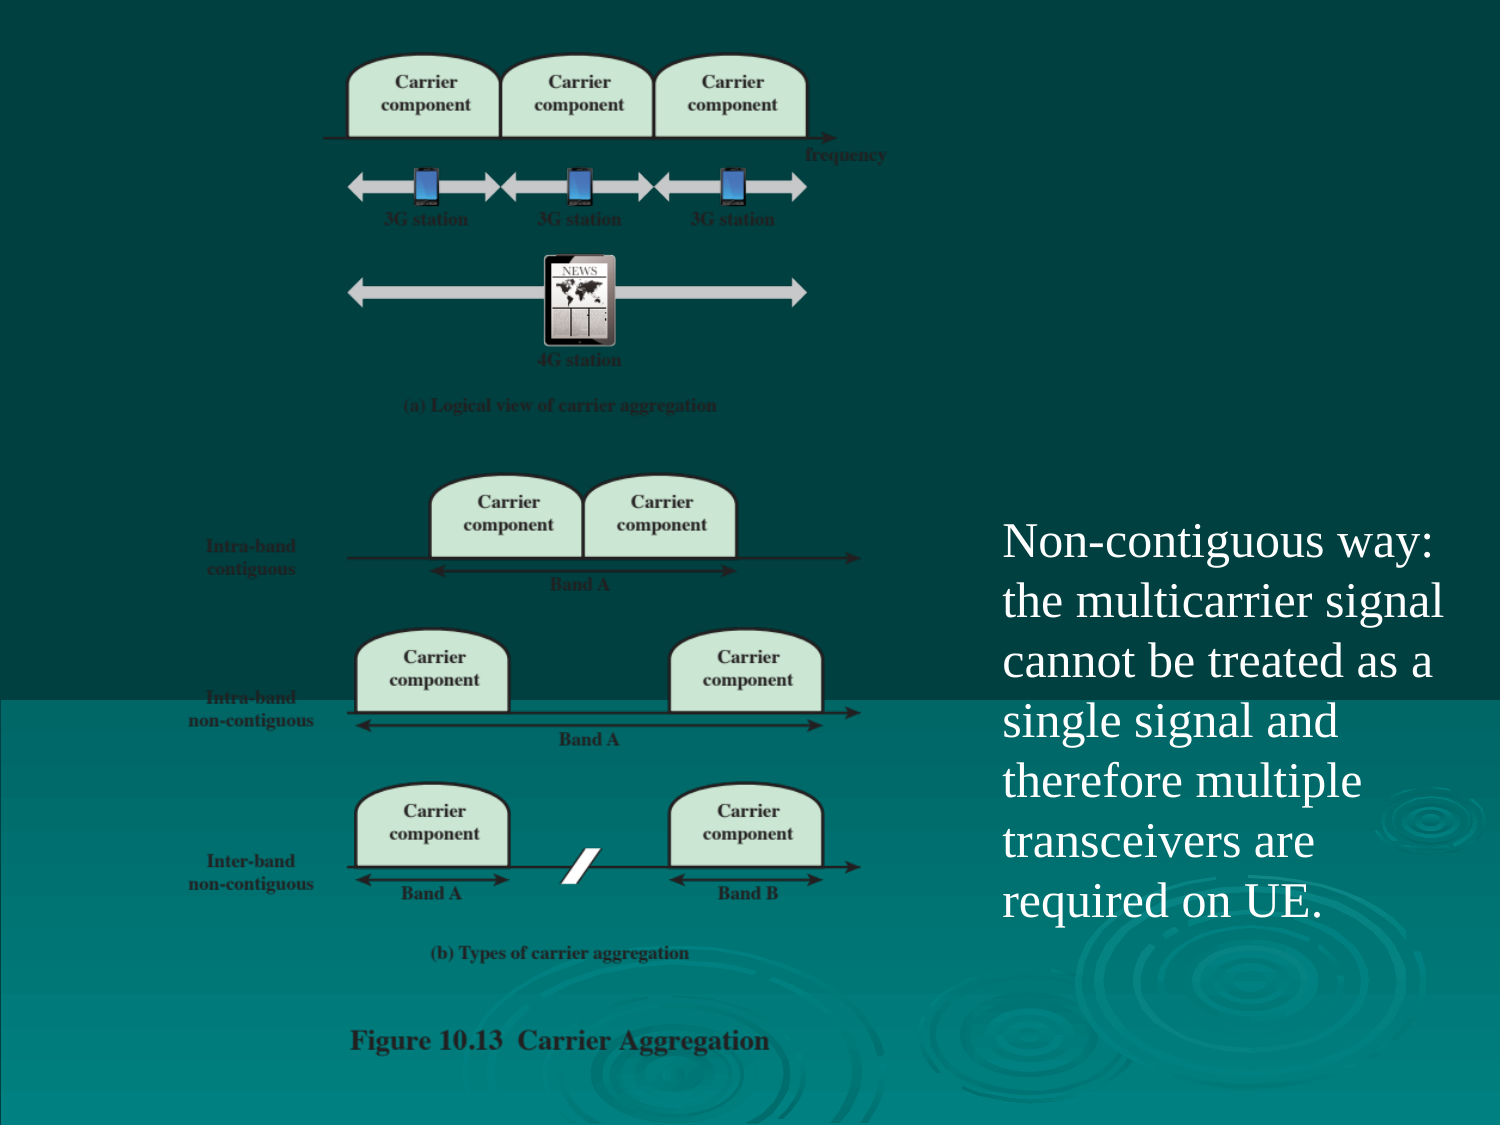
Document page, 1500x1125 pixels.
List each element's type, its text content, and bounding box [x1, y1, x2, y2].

text_box Non-contiguous way: the multicarrier signal cannot be treated as a single signal and therefore multiple transceivers are required on UE. [987, 499, 1463, 935]
picture [137, 12, 938, 1099]
